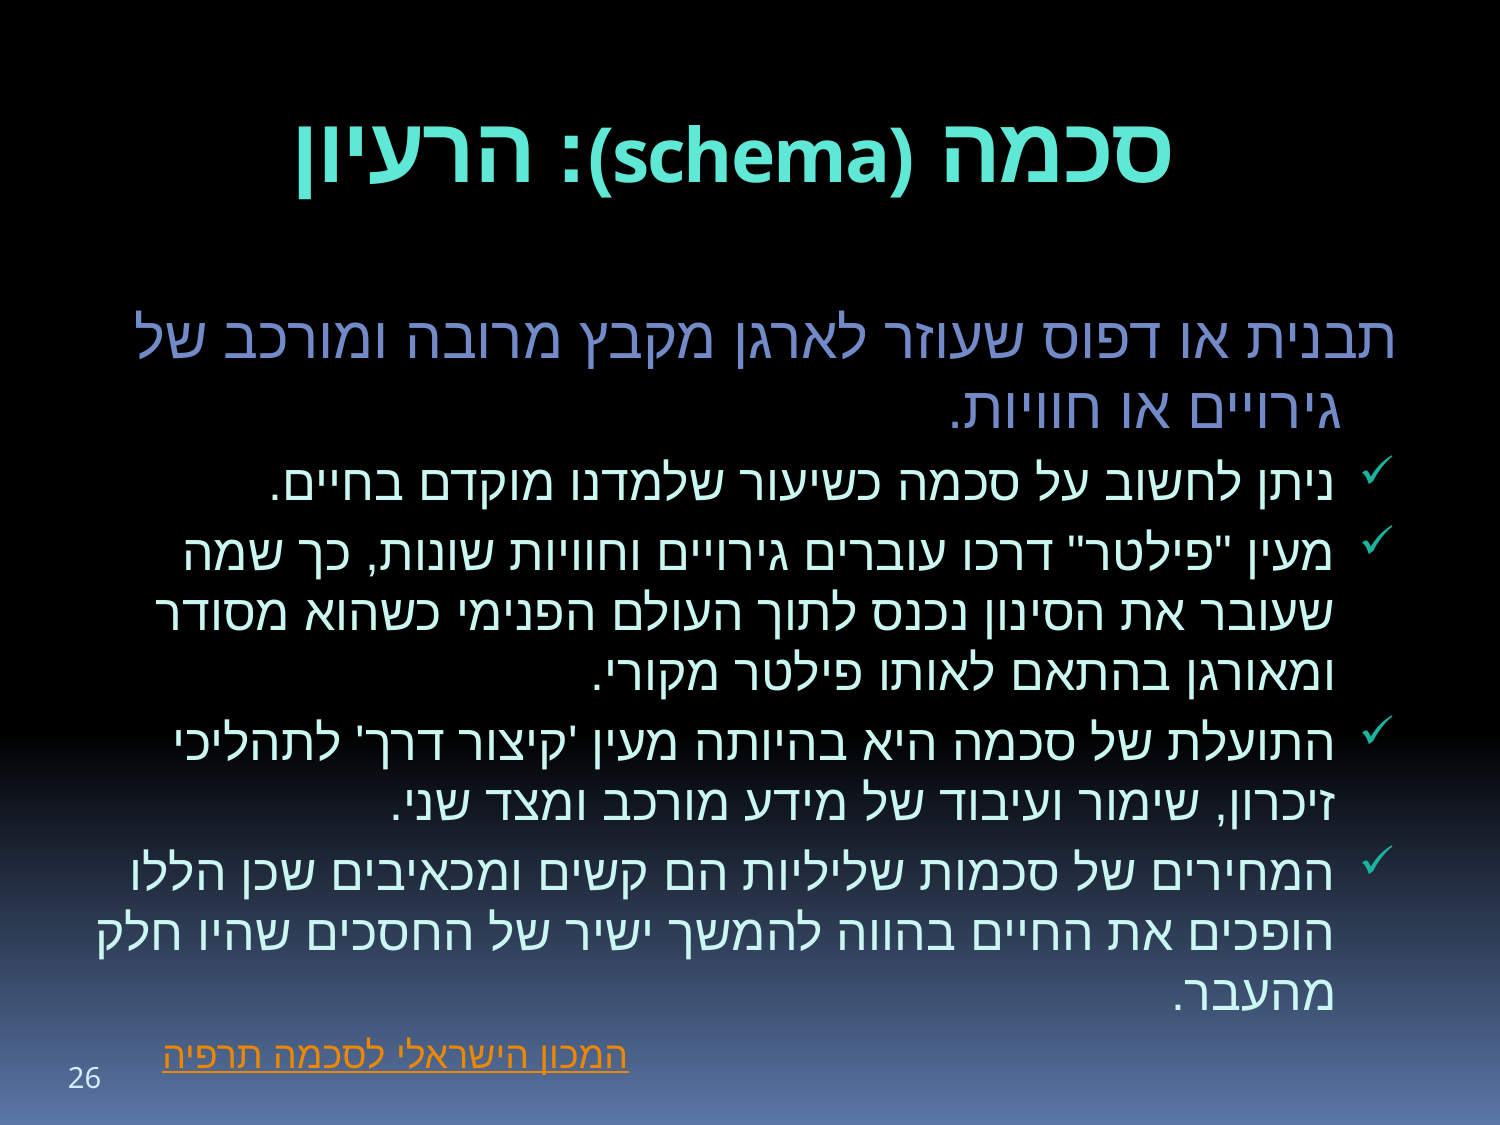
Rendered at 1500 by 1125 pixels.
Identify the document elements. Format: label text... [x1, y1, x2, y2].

text_box המכון הישראלי לסכמה תרפיה [147, 1023, 987, 1084]
title סכמה (schema): הרעיון [41, 83, 1425, 234]
slide_number 26 [53, 1046, 129, 1107]
list תבנית או דפוס שעוזר לארגן מקבץ מרובה ומורכב של גירויים או חוויות. ניתן לחשוב על סכמה כשיעור שלמדנו מוקדם בחיים. מעין "פילטר" דרכו עוברים גירויים וחוויות שונות, כך שמה שעובר את הסינון נכנס לתוך העולם הפנימי כשהוא מסודר ומאורגן בהתאם לאותו פילטר מקורי. התועלת של סכמה היא בהיותה מעין 'קיצור דרך' לתהליכי זיכרון, שימור ועיבוד של מידע מורכב ומצד שני. המחירים של סכמות שליליות הם קשים ומכאיבים שכן הללו הופכים את החיים בהווה להמשך ישיר של החסכים שהיו חלק מהעבר. [40, 292, 1426, 1043]
